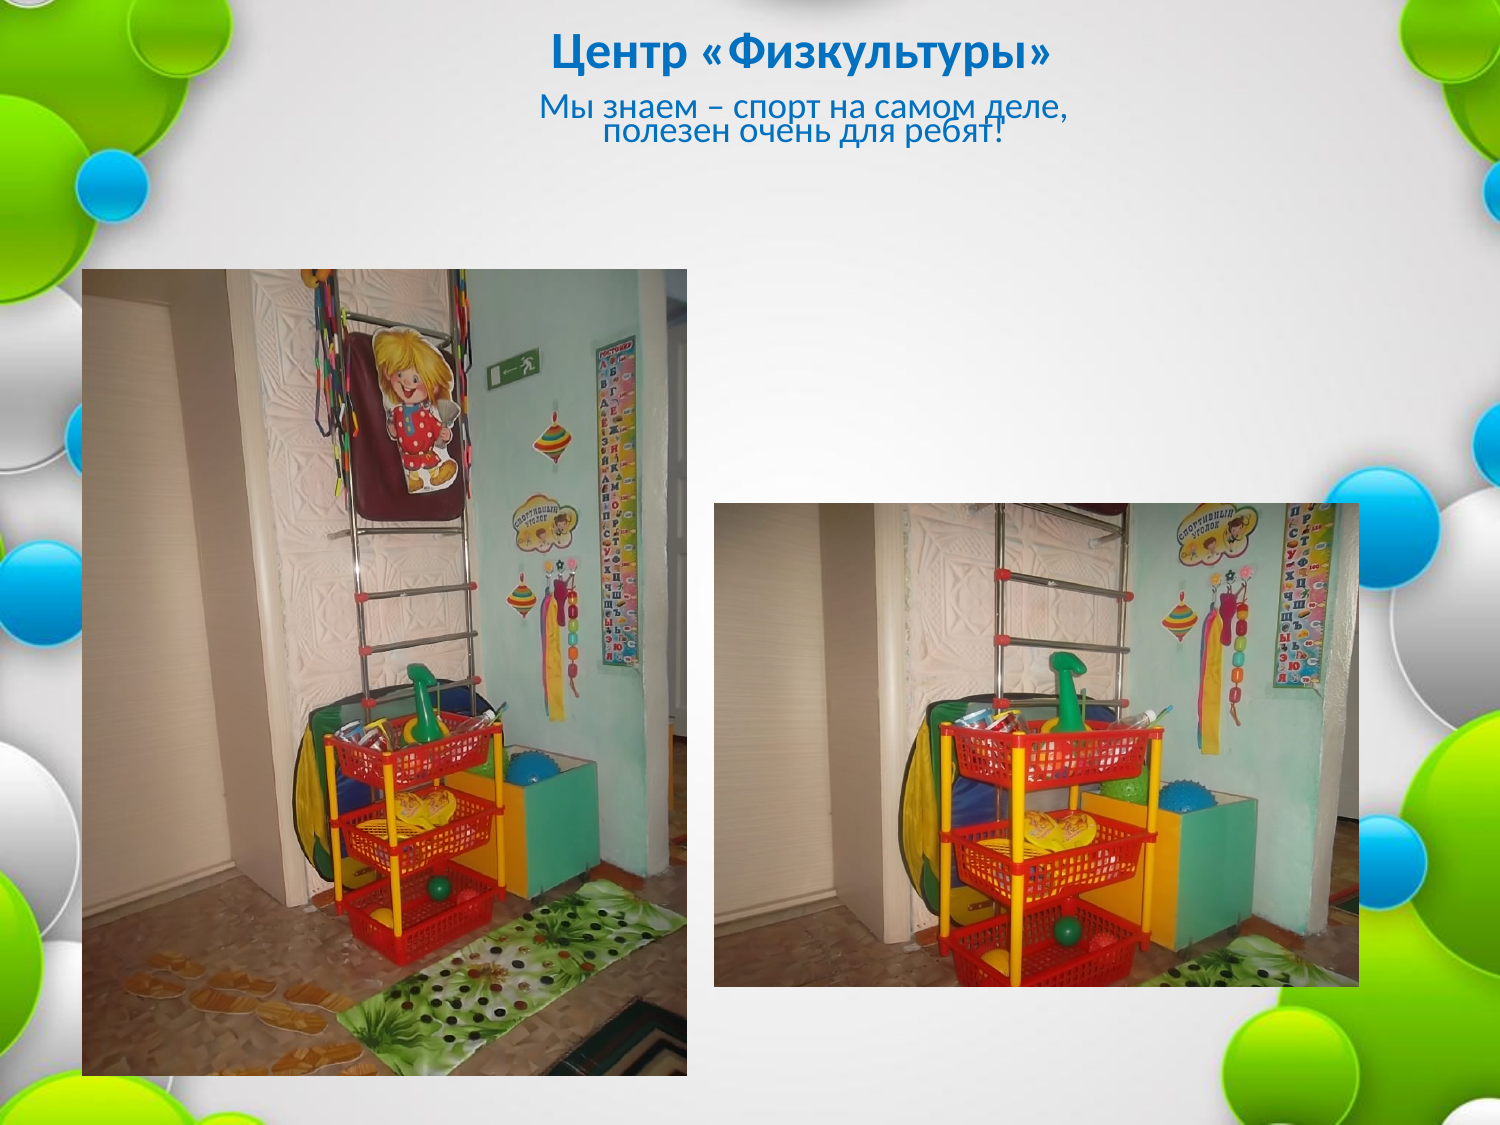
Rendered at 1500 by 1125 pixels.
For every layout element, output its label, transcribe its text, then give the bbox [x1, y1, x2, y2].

title Центр «Физкультуры» Мы знаем – спорт на самом деле, полезен очень для ребят! [183, 23, 1425, 200]
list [81, 269, 687, 1076]
text_box [691, 715, 1187, 996]
picture [0, 0, 1500, 1125]
